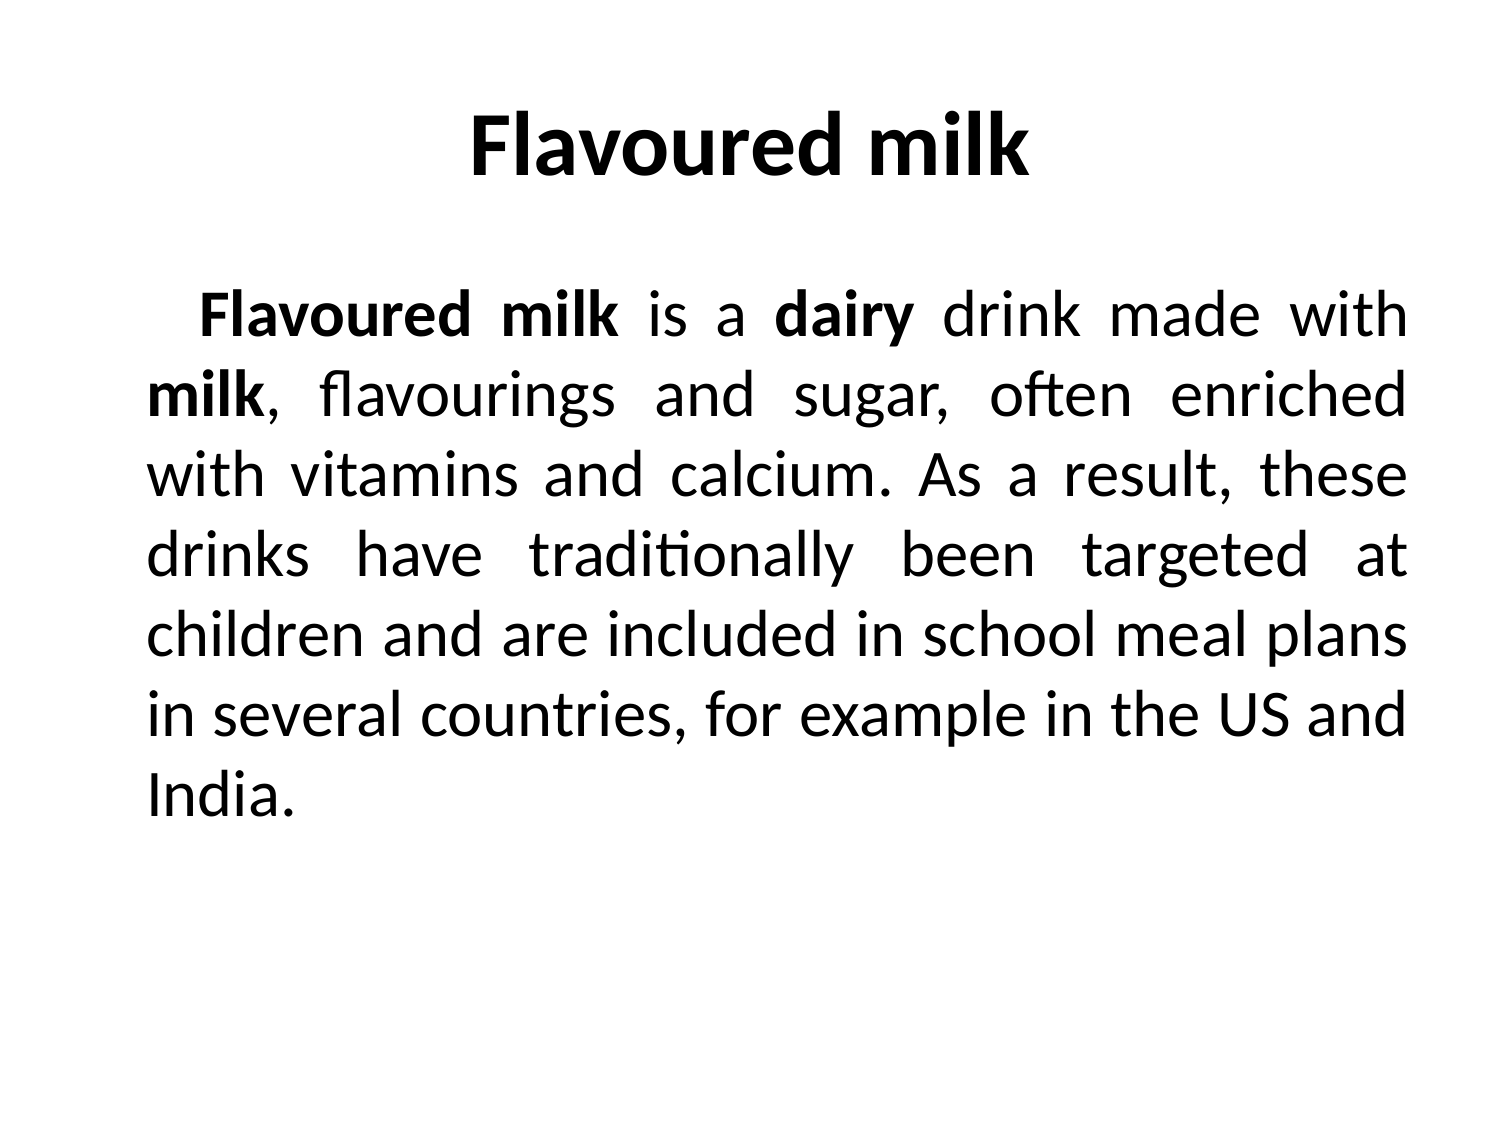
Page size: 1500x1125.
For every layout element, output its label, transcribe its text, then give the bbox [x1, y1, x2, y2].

list Flavoured milk is a dairy drink made with milk, flavourings and sugar, often enriched with vitamins and calcium. As a result, these drinks have traditionally been targeted at children and are included in school meal plans in several countries, for example in the US and India. [75, 262, 1425, 1005]
title Flavoured milk [75, 45, 1425, 233]
